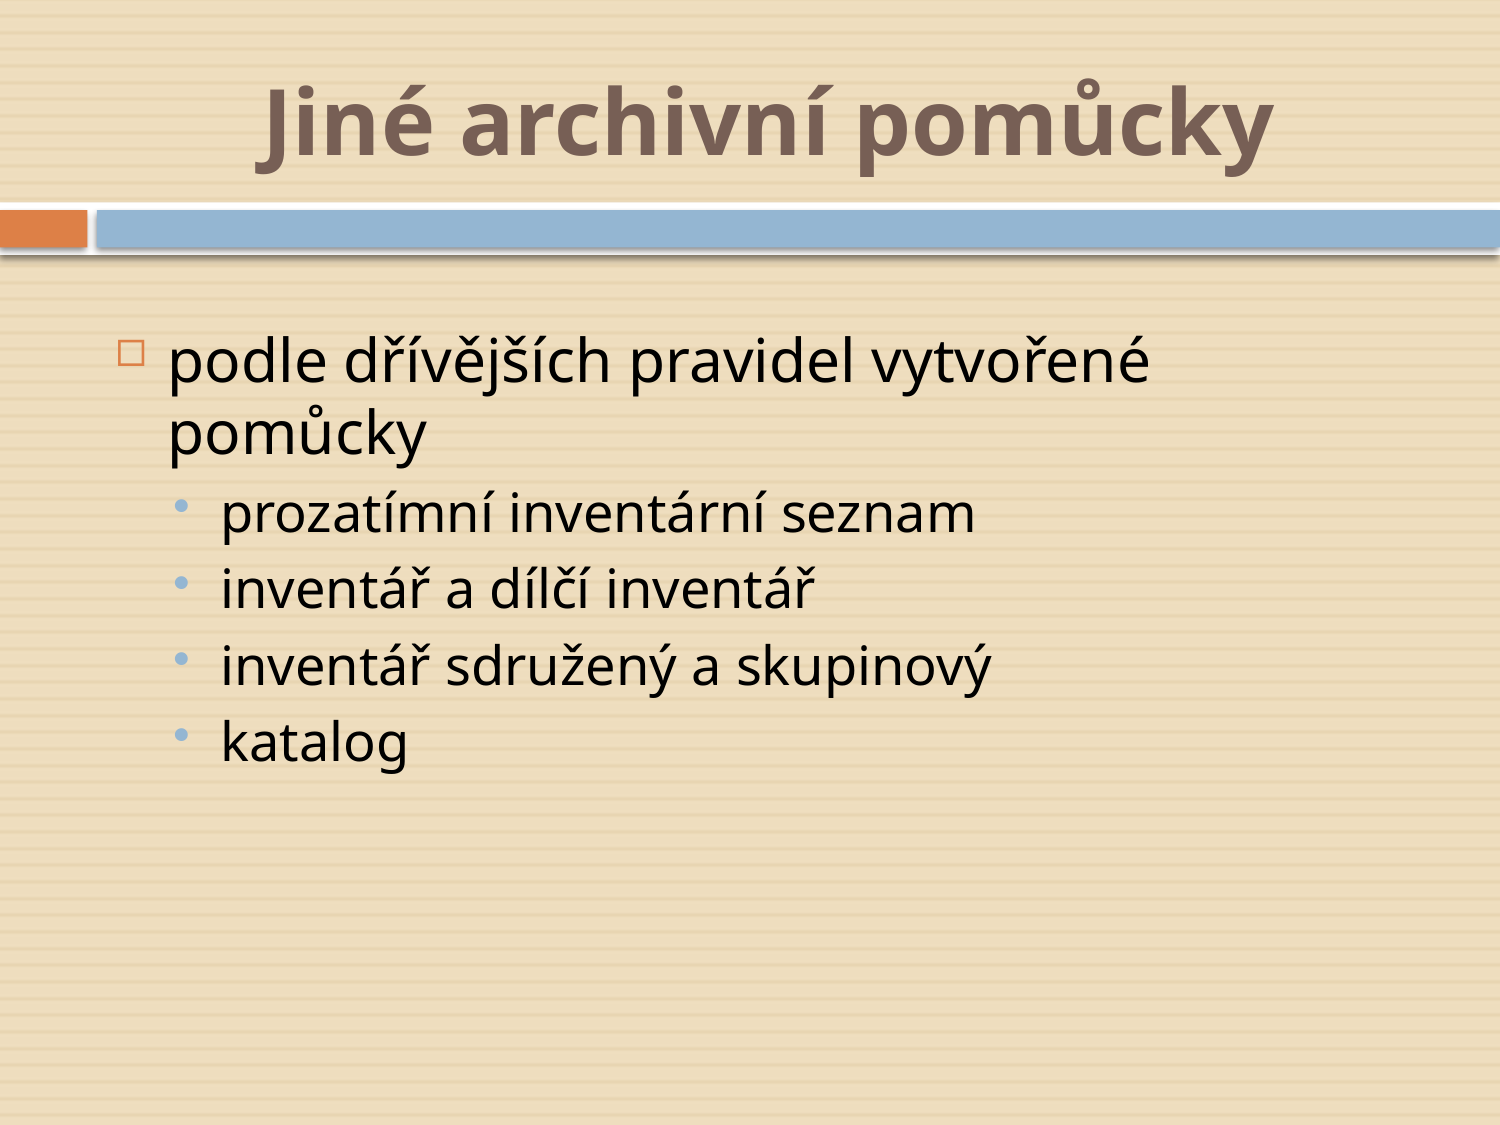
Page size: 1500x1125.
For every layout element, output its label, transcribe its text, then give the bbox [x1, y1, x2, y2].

list podle dřívějších pravidel vytvořené pomůcky prozatímní inventární seznam inventář a dílčí inventář inventář sdružený a skupinový katalog [100, 314, 1438, 1000]
title Jiné archivní pomůcky [100, 37, 1438, 200]
